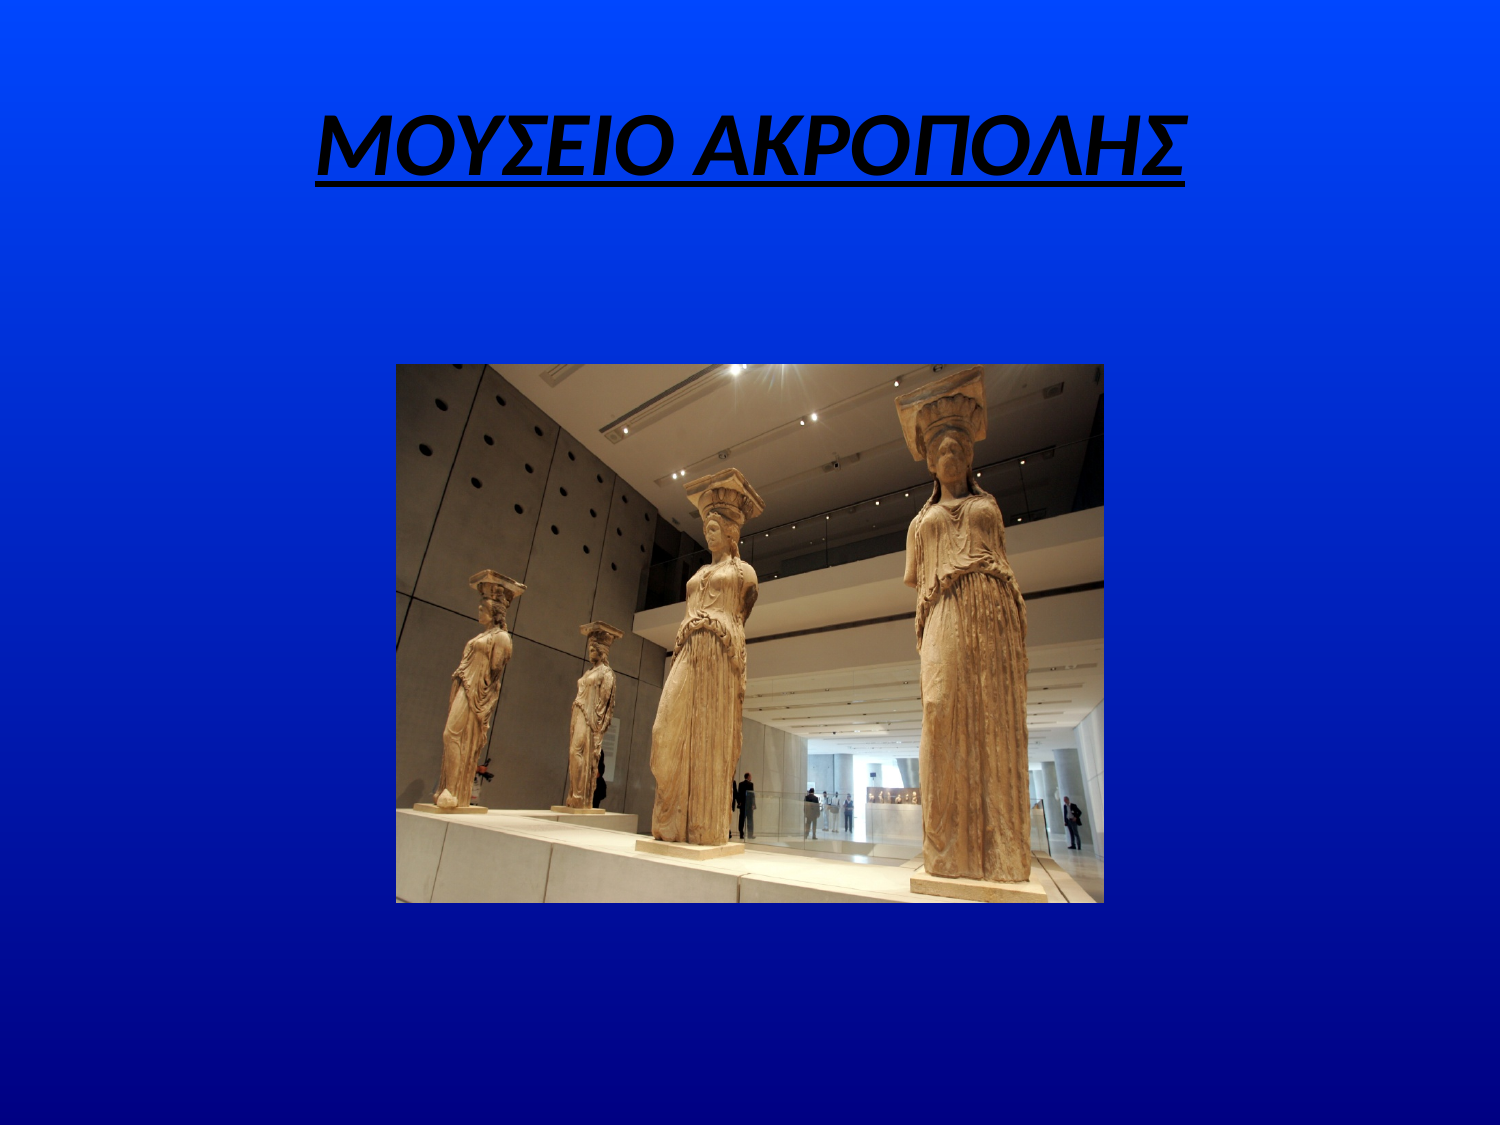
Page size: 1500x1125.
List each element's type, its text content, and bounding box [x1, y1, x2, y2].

title ΜΟΥΣΕΙΟ ΑΚΡΟΠΟΛΗΣ [75, 45, 1425, 233]
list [396, 364, 1104, 903]
